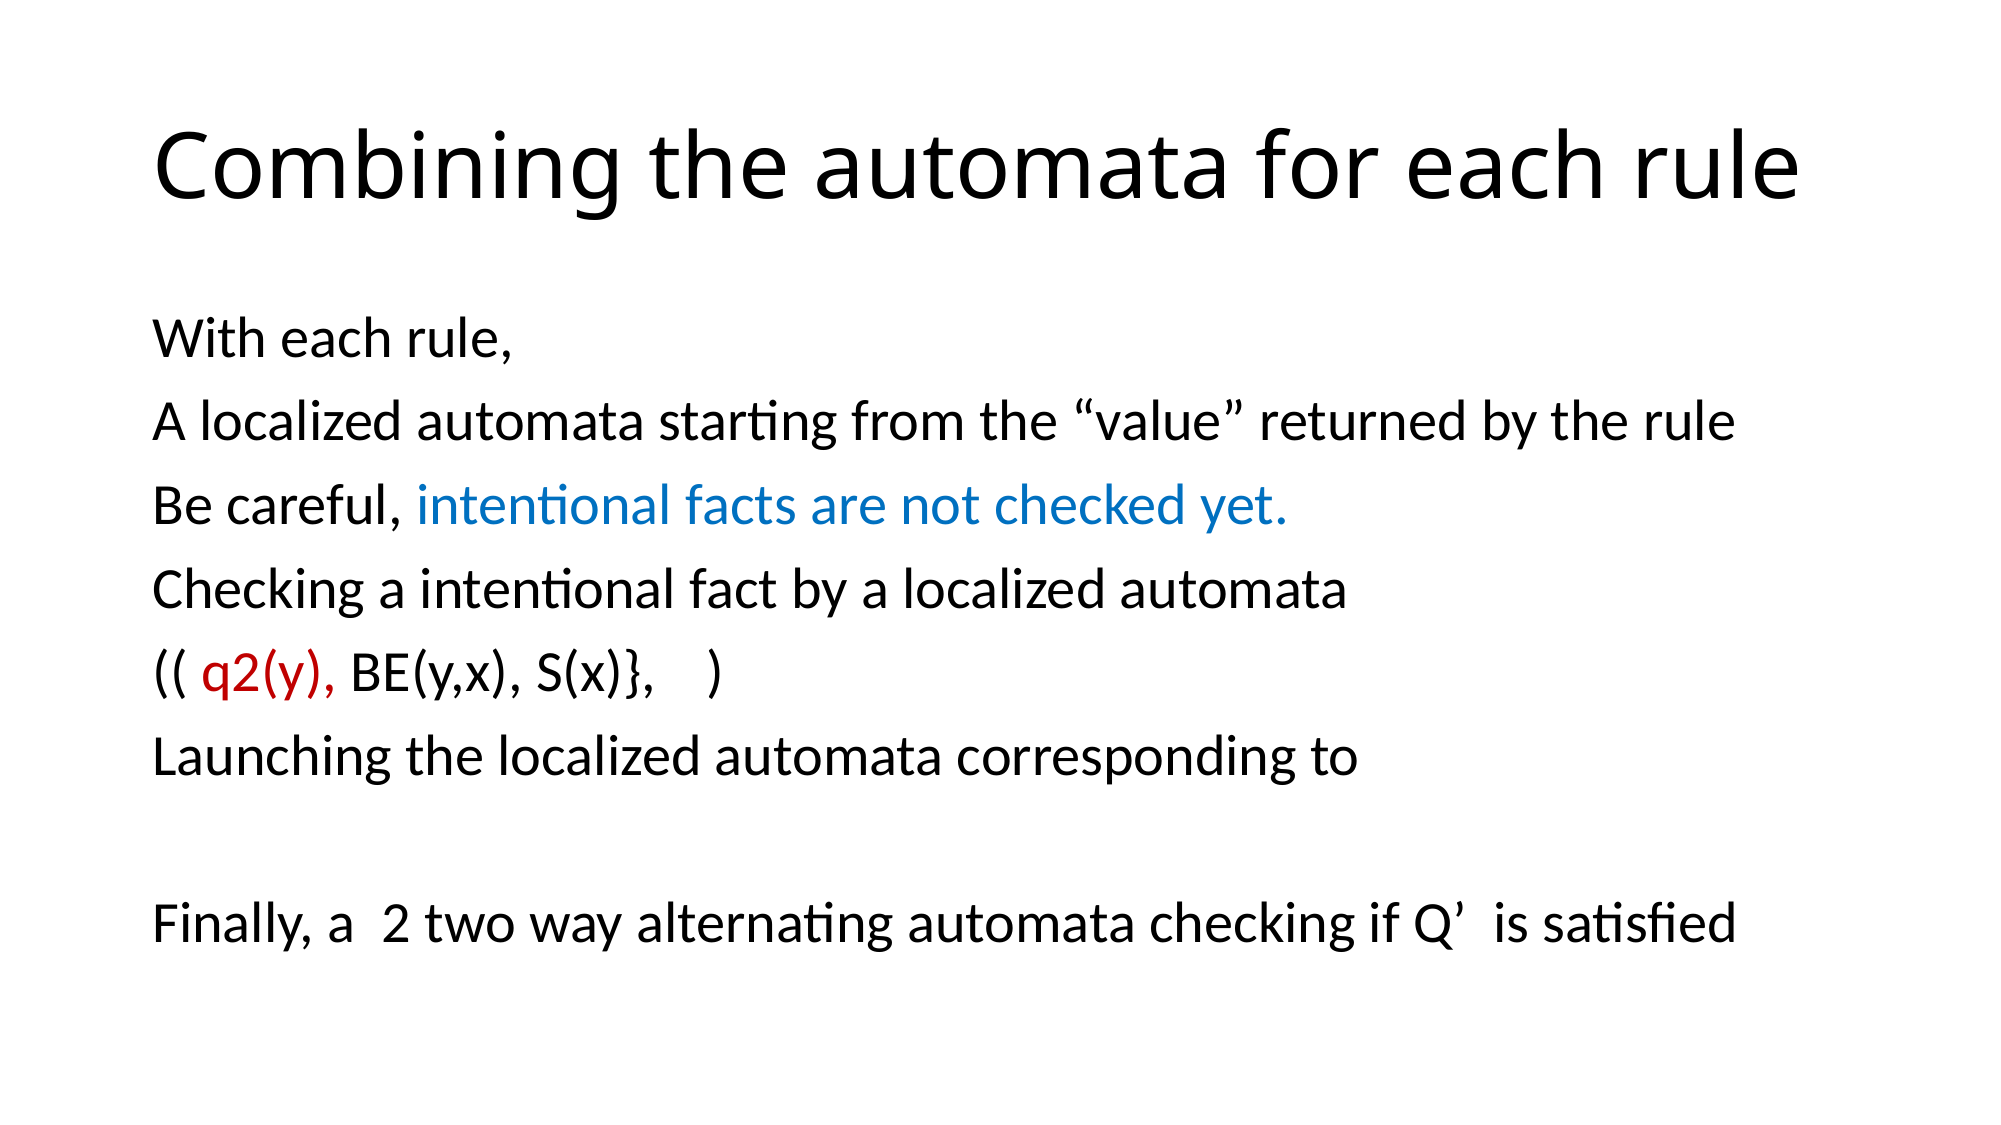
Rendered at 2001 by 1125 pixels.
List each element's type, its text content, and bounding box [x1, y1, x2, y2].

title Combining the automata for each rule [137, 59, 1863, 278]
